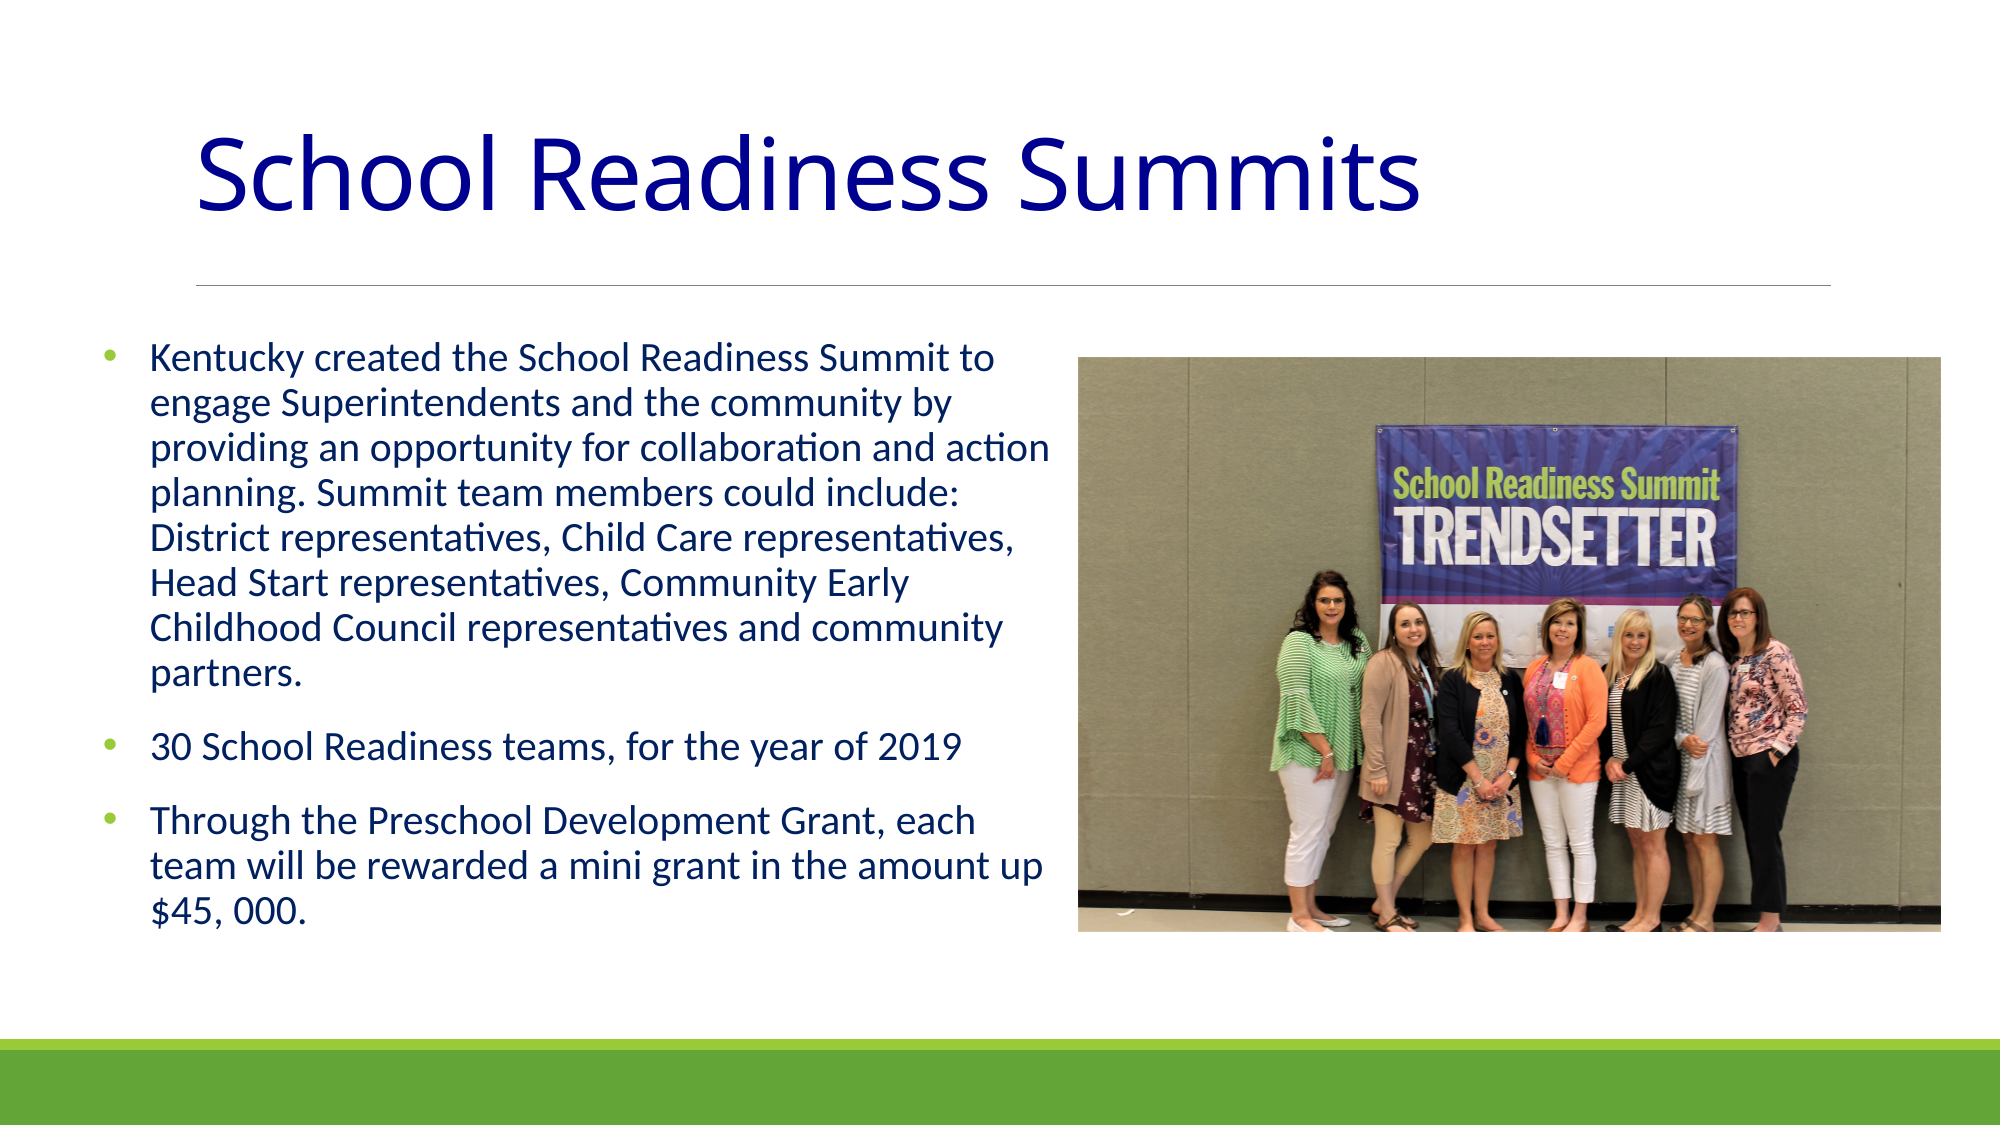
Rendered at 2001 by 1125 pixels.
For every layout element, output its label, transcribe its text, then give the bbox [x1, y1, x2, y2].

picture [1078, 356, 1941, 933]
list Kentucky created the School Readiness Summit to engage Superintendents and the community by providing an opportunity for collaboration and action planning. Summit team members could include: District representatives, Child Care representatives, Head Start representatives, Community Early Childhood Council representatives and community partners. 30 School Readiness teams, for the year of 2019 Through the Preschool Development Grant, each team will be rewarded a mini grant in the amount up $45, 000. [102, 327, 1065, 988]
title School Readiness Summits [180, 0, 1830, 238]
